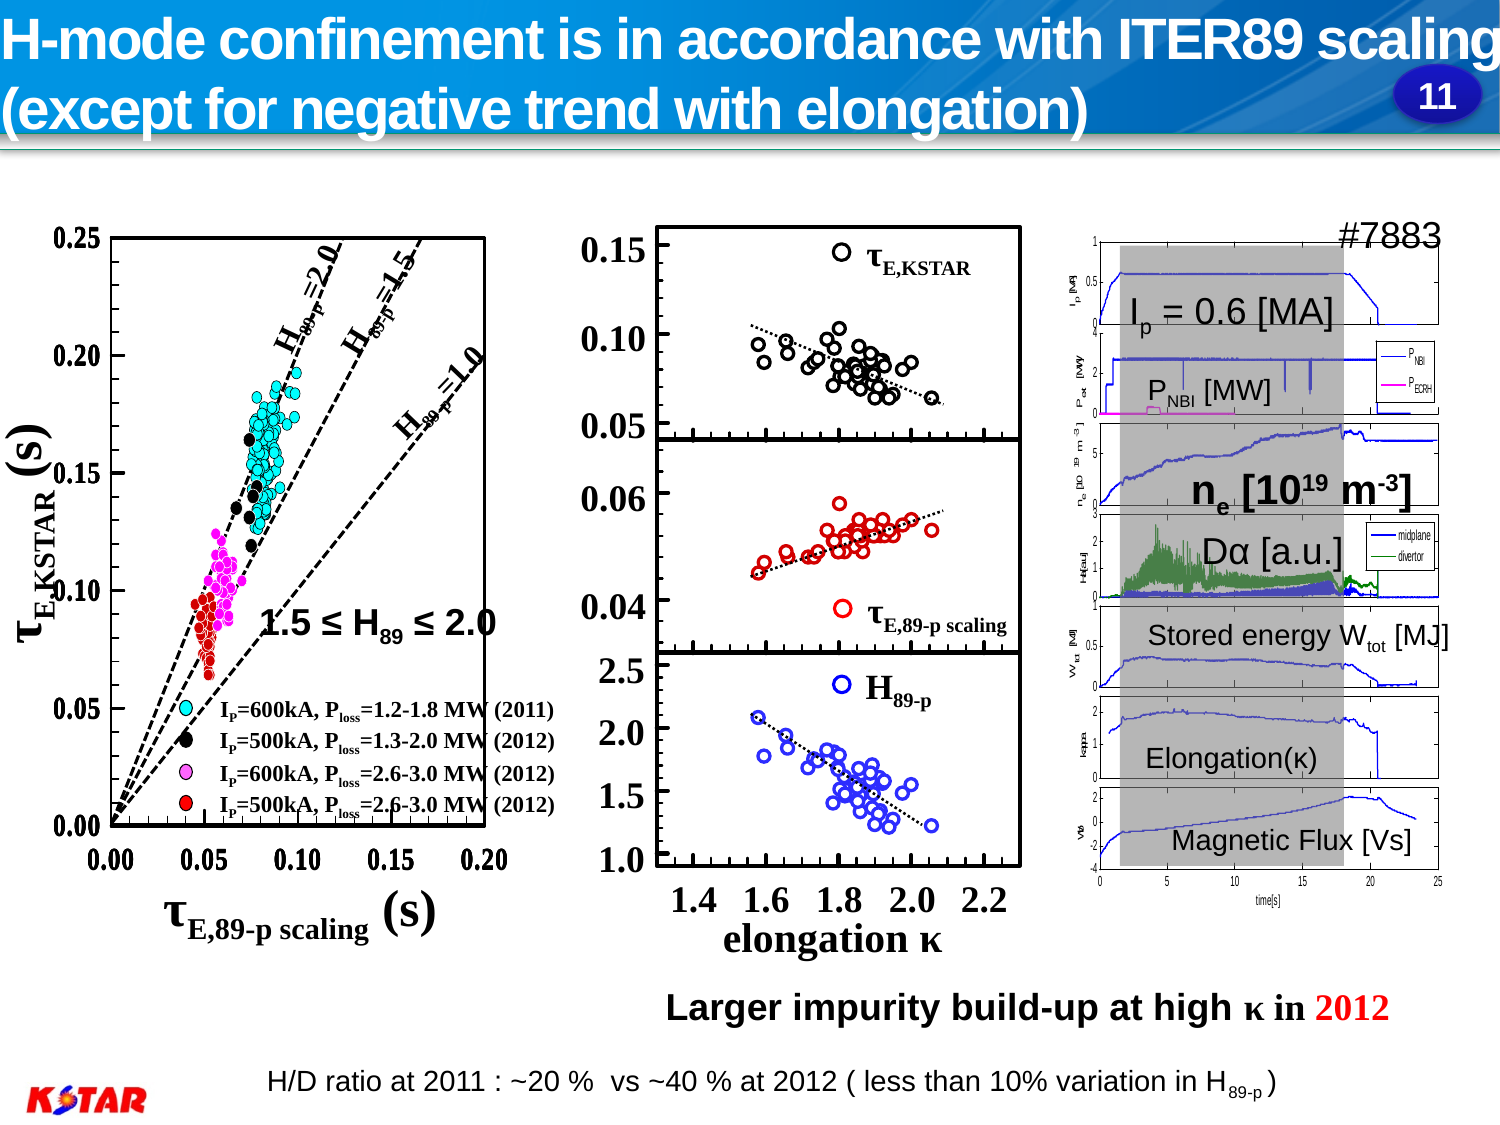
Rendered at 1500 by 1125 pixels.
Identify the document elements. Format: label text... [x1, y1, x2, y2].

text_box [1058, 203, 1468, 943]
text_box H/D ratio at 2011 : ~20 % vs ~40 % at 2012 ( less than 10% variation in H89-p ) [252, 1054, 1292, 1110]
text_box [0, 204, 580, 970]
picture [15, 1082, 157, 1118]
title H-mode confinement is in accordance with ITER89 scaling (except for negative trend with elongation) [0, 0, 1500, 142]
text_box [584, 214, 1060, 964]
text_box Larger impurity build-up at high κ in 2012 [650, 975, 1416, 1036]
slide_number 11 [1387, 70, 1488, 118]
